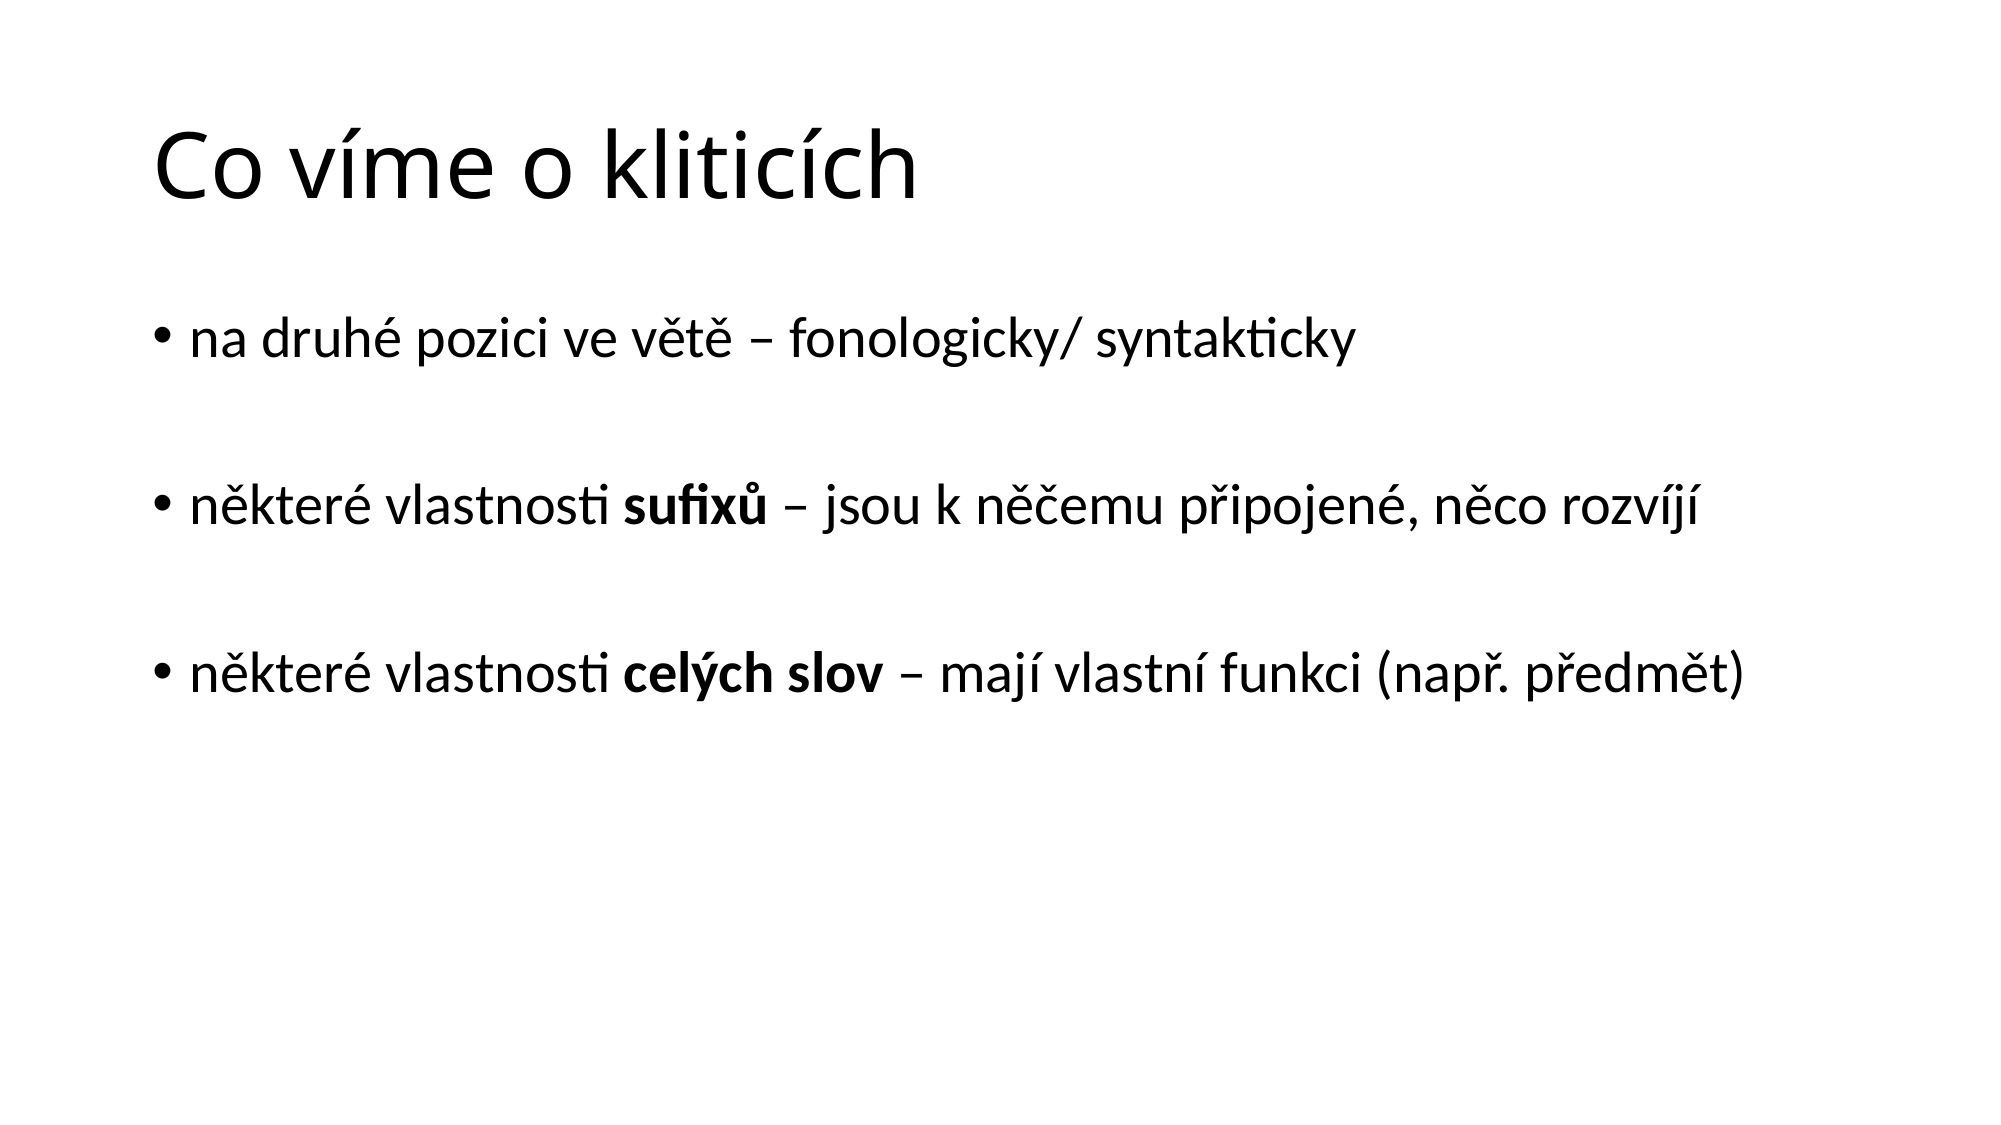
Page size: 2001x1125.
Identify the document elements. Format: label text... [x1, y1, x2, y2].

list na druhé pozici ve větě – fonologicky/ syntakticky některé vlastnosti sufixů – jsou k něčemu připojené, něco rozvíjí některé vlastnosti celých slov – mají vlastní funkci (např. předmět) [137, 299, 1863, 1014]
title Co víme o kliticích [137, 59, 1863, 278]
